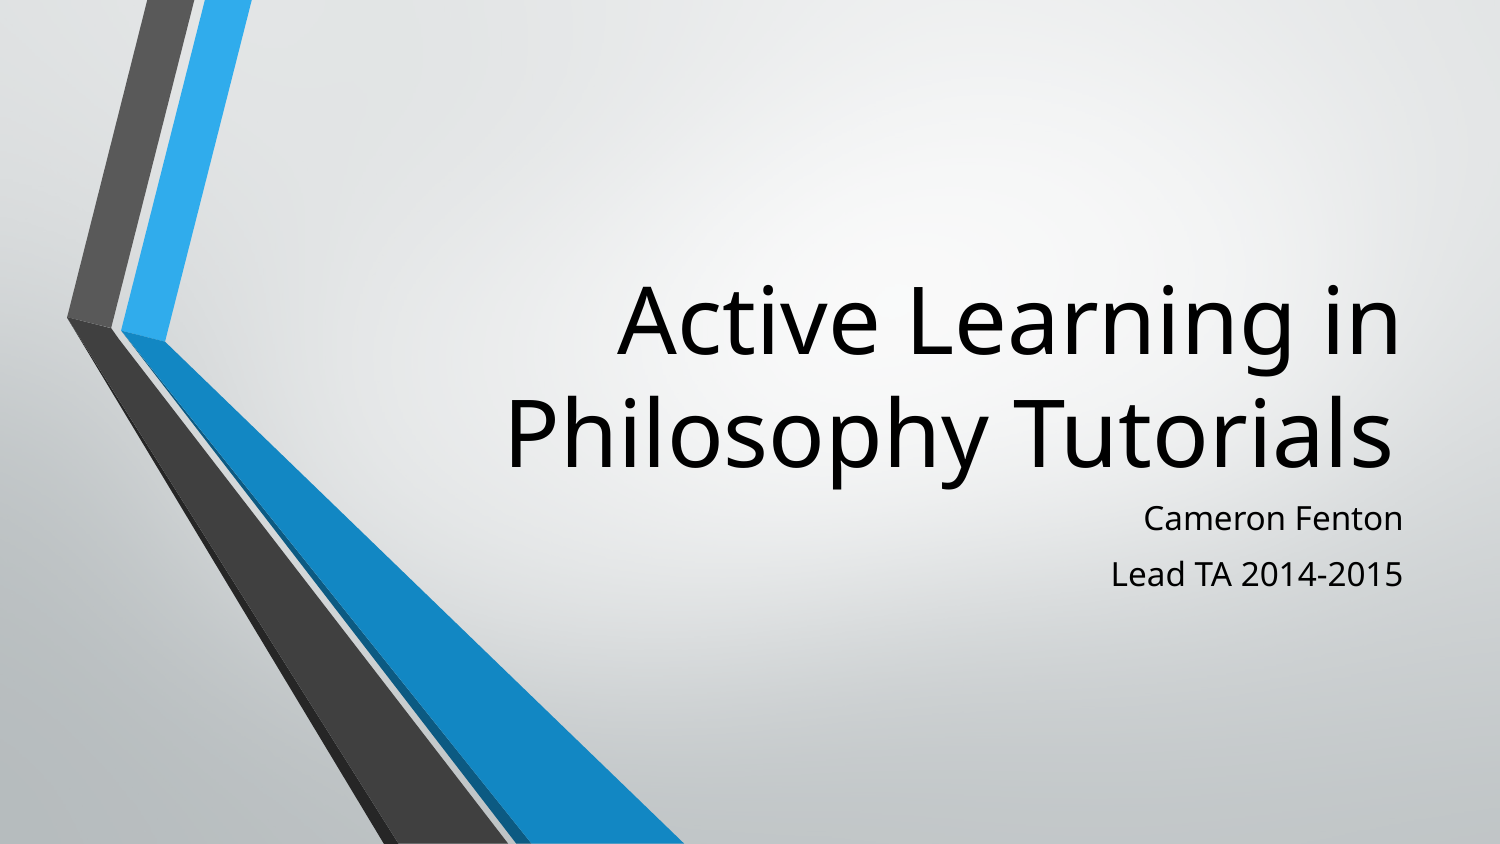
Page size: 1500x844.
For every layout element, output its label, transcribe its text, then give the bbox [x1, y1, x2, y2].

subtitle Cameron Fenton Lead TA 2014-2015 [555, 491, 1416, 663]
title Active Learning in Philosophy Tutorials [360, 169, 1416, 492]
